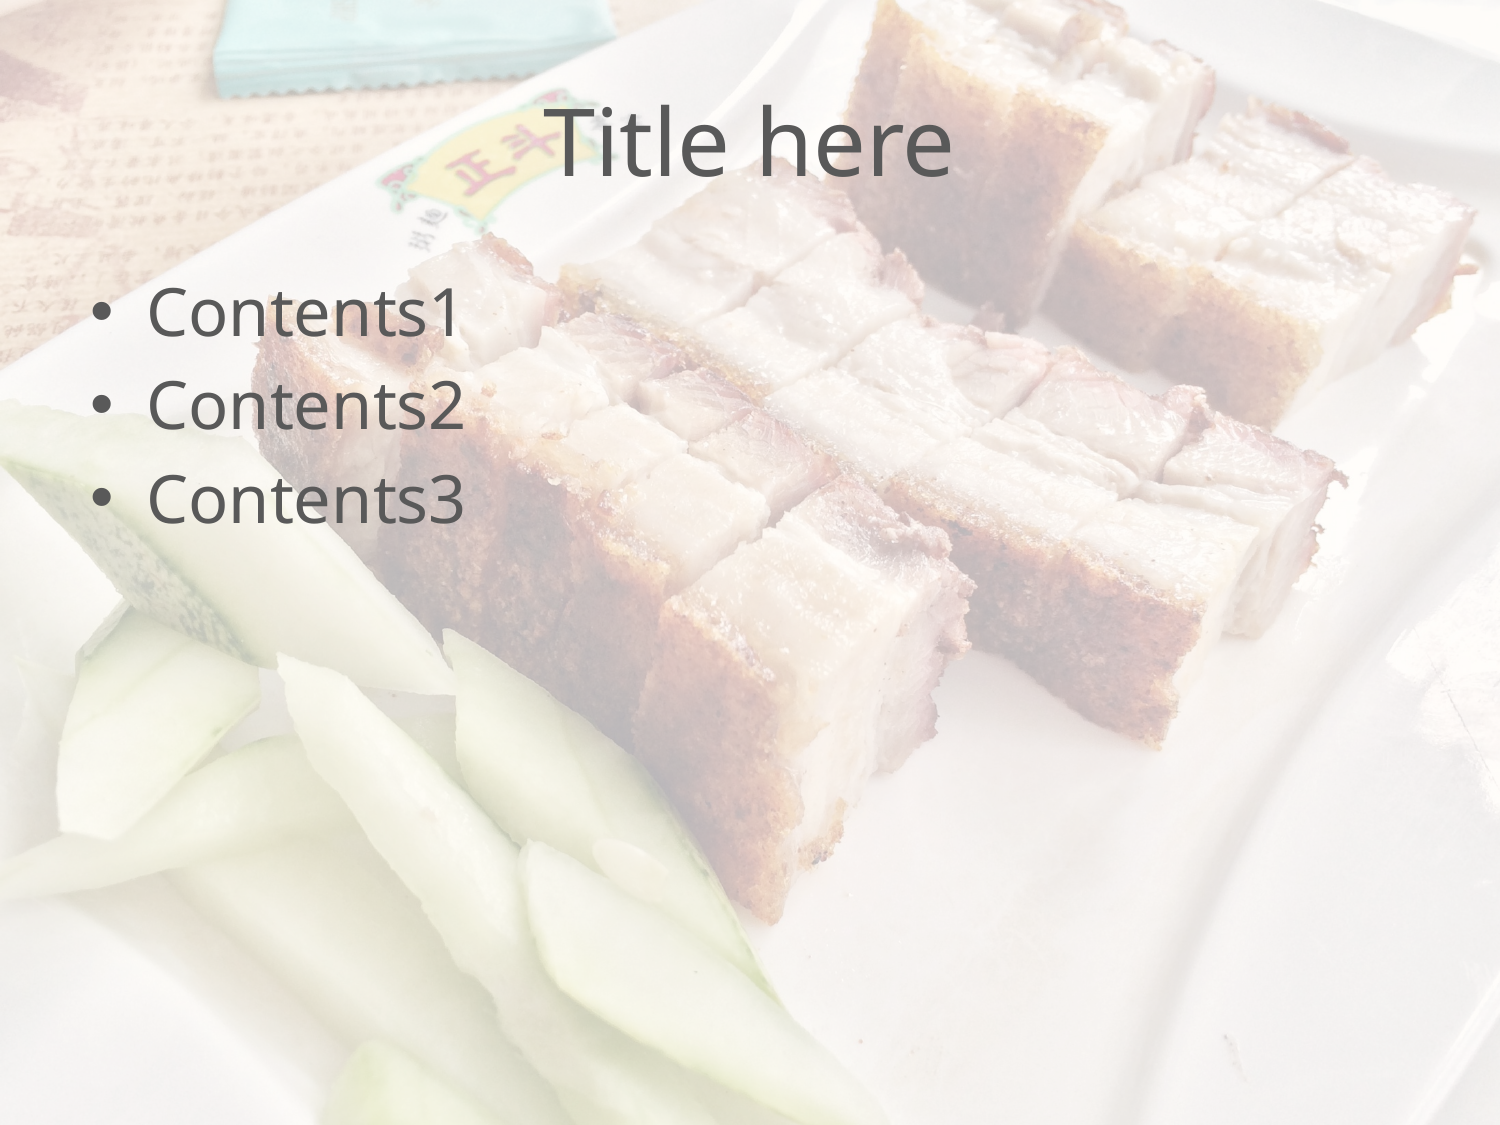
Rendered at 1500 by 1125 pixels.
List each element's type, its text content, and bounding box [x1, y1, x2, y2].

list Contents1 Contents2 Contents3 [75, 262, 1425, 1005]
text_box [0, 0, 1500, 1125]
title Title here [75, 45, 1425, 233]
